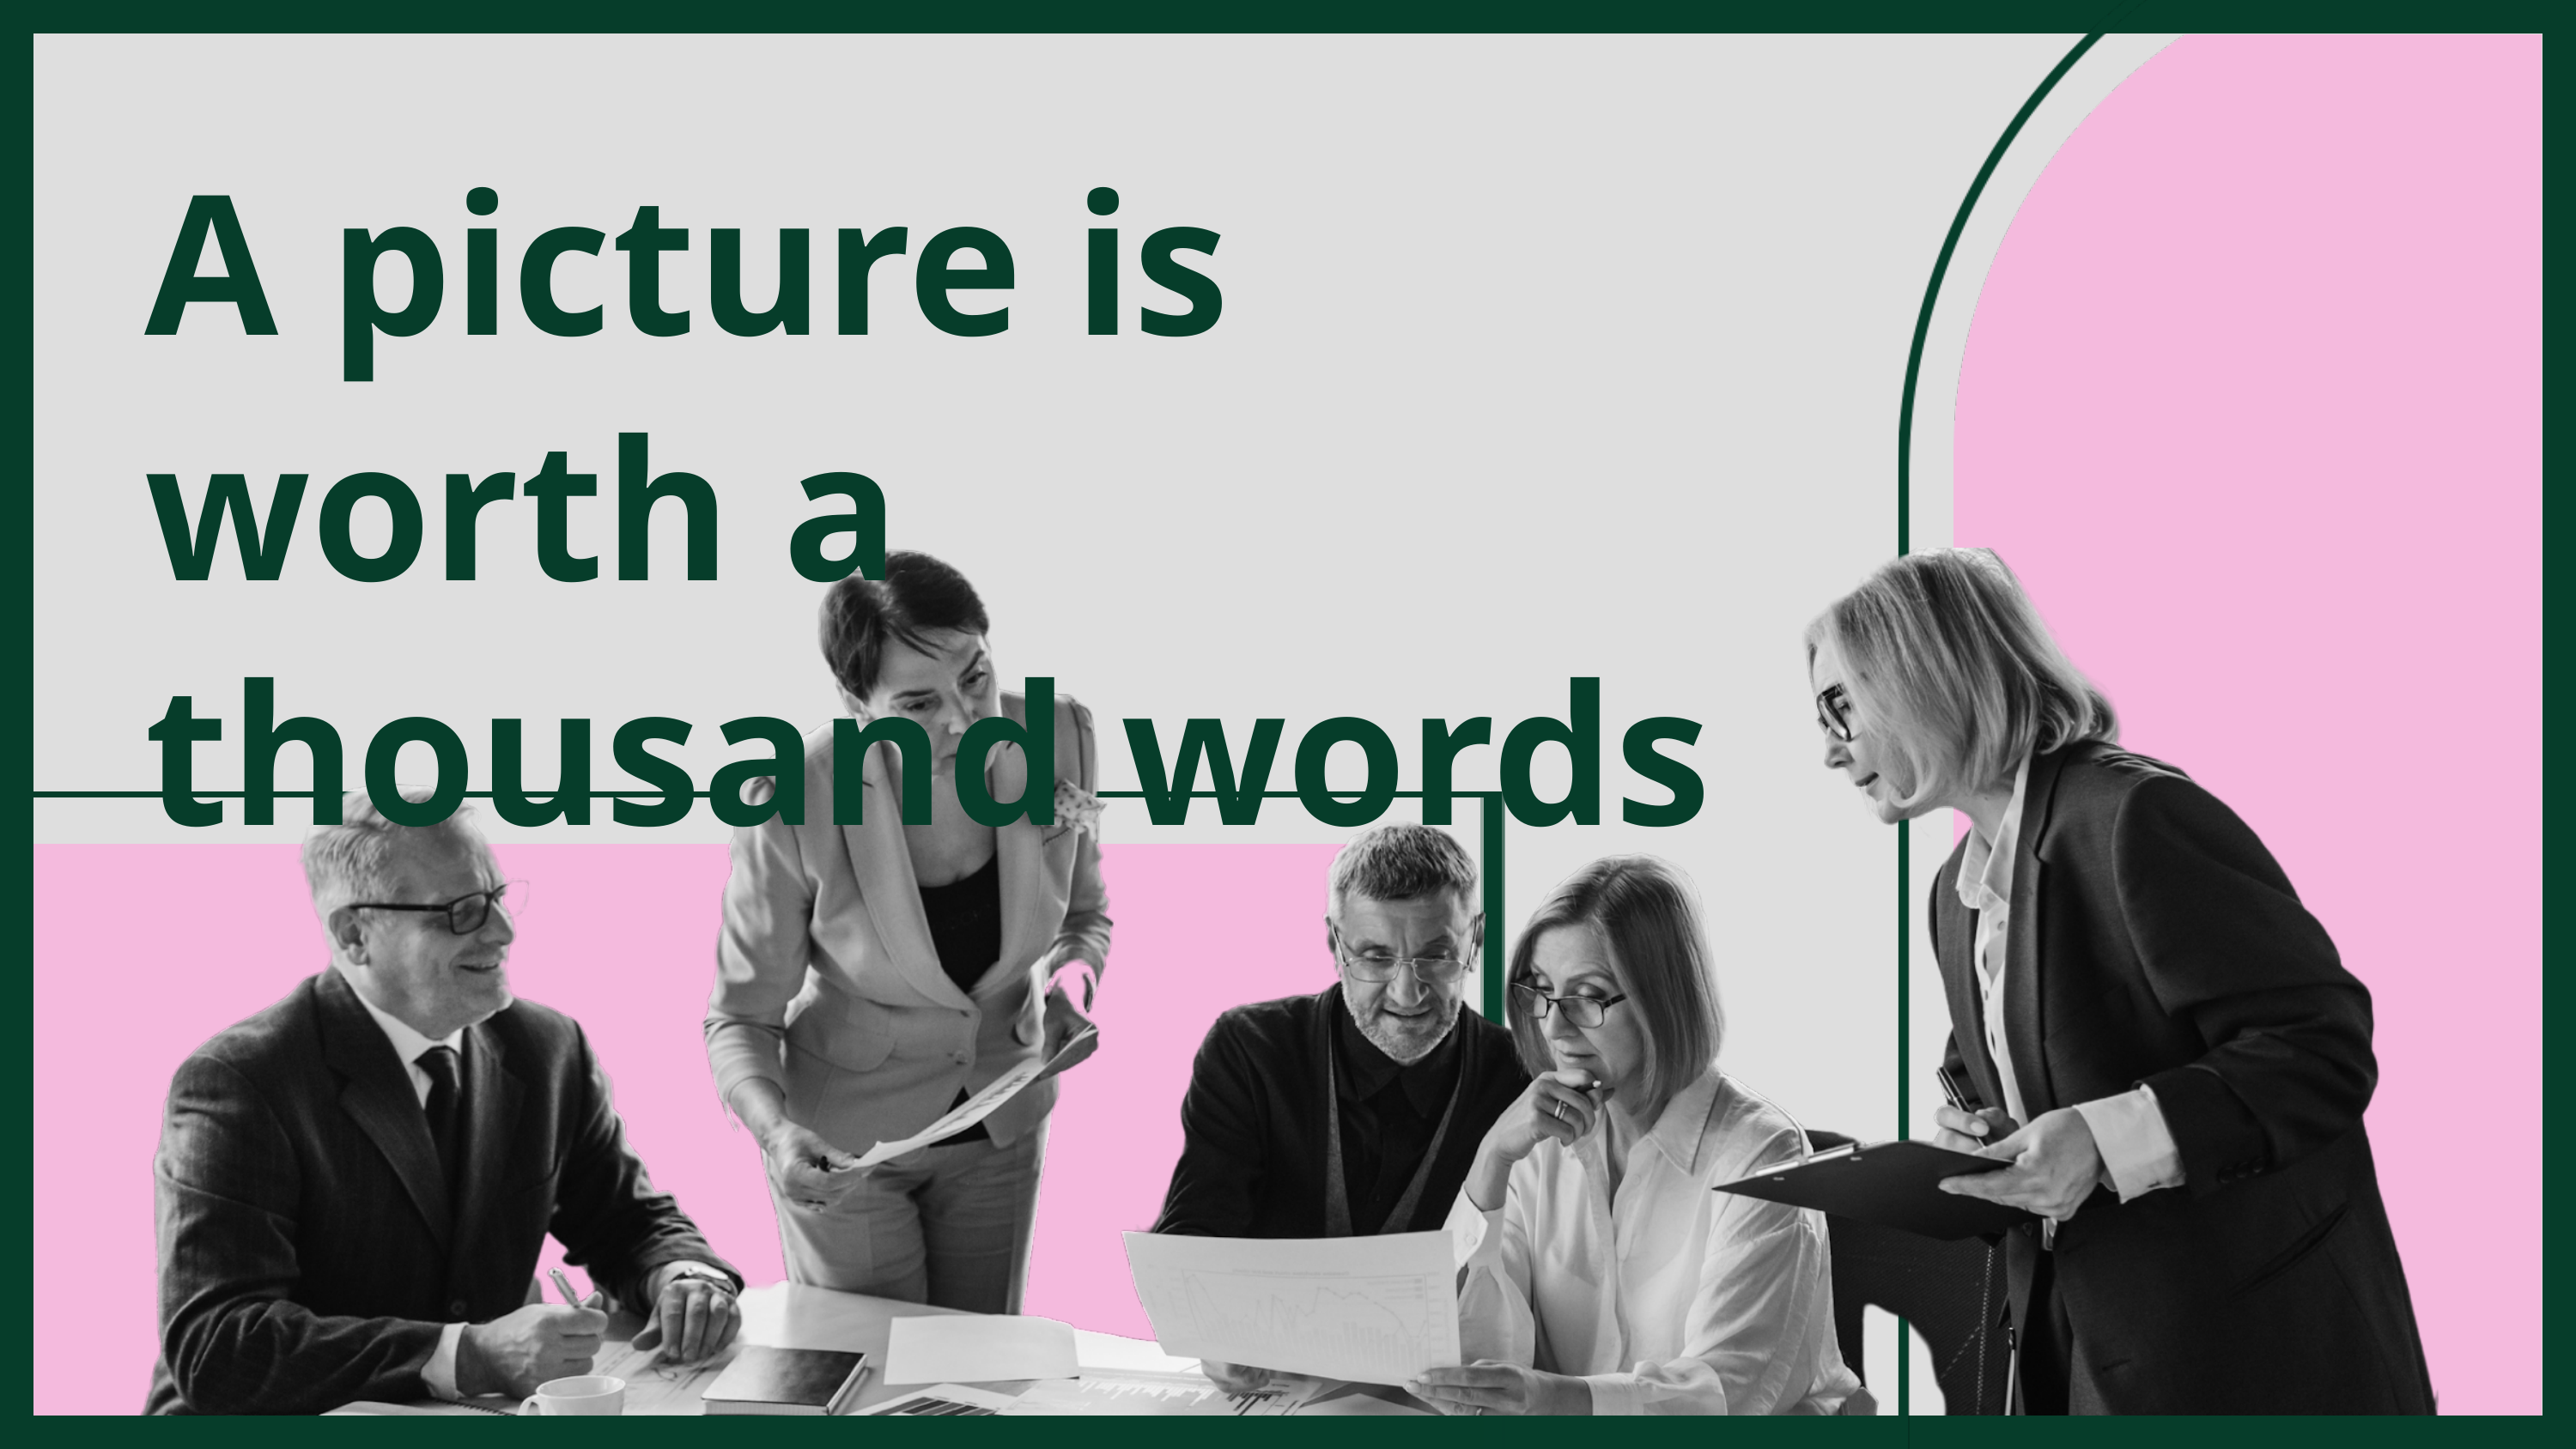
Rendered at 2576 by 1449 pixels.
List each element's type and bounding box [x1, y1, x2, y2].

picture [33, 548, 2543, 1416]
text_box [33, 0, 2543, 547]
text_box [1898, 0, 2576, 1449]
text_box [0, 791, 1505, 1449]
